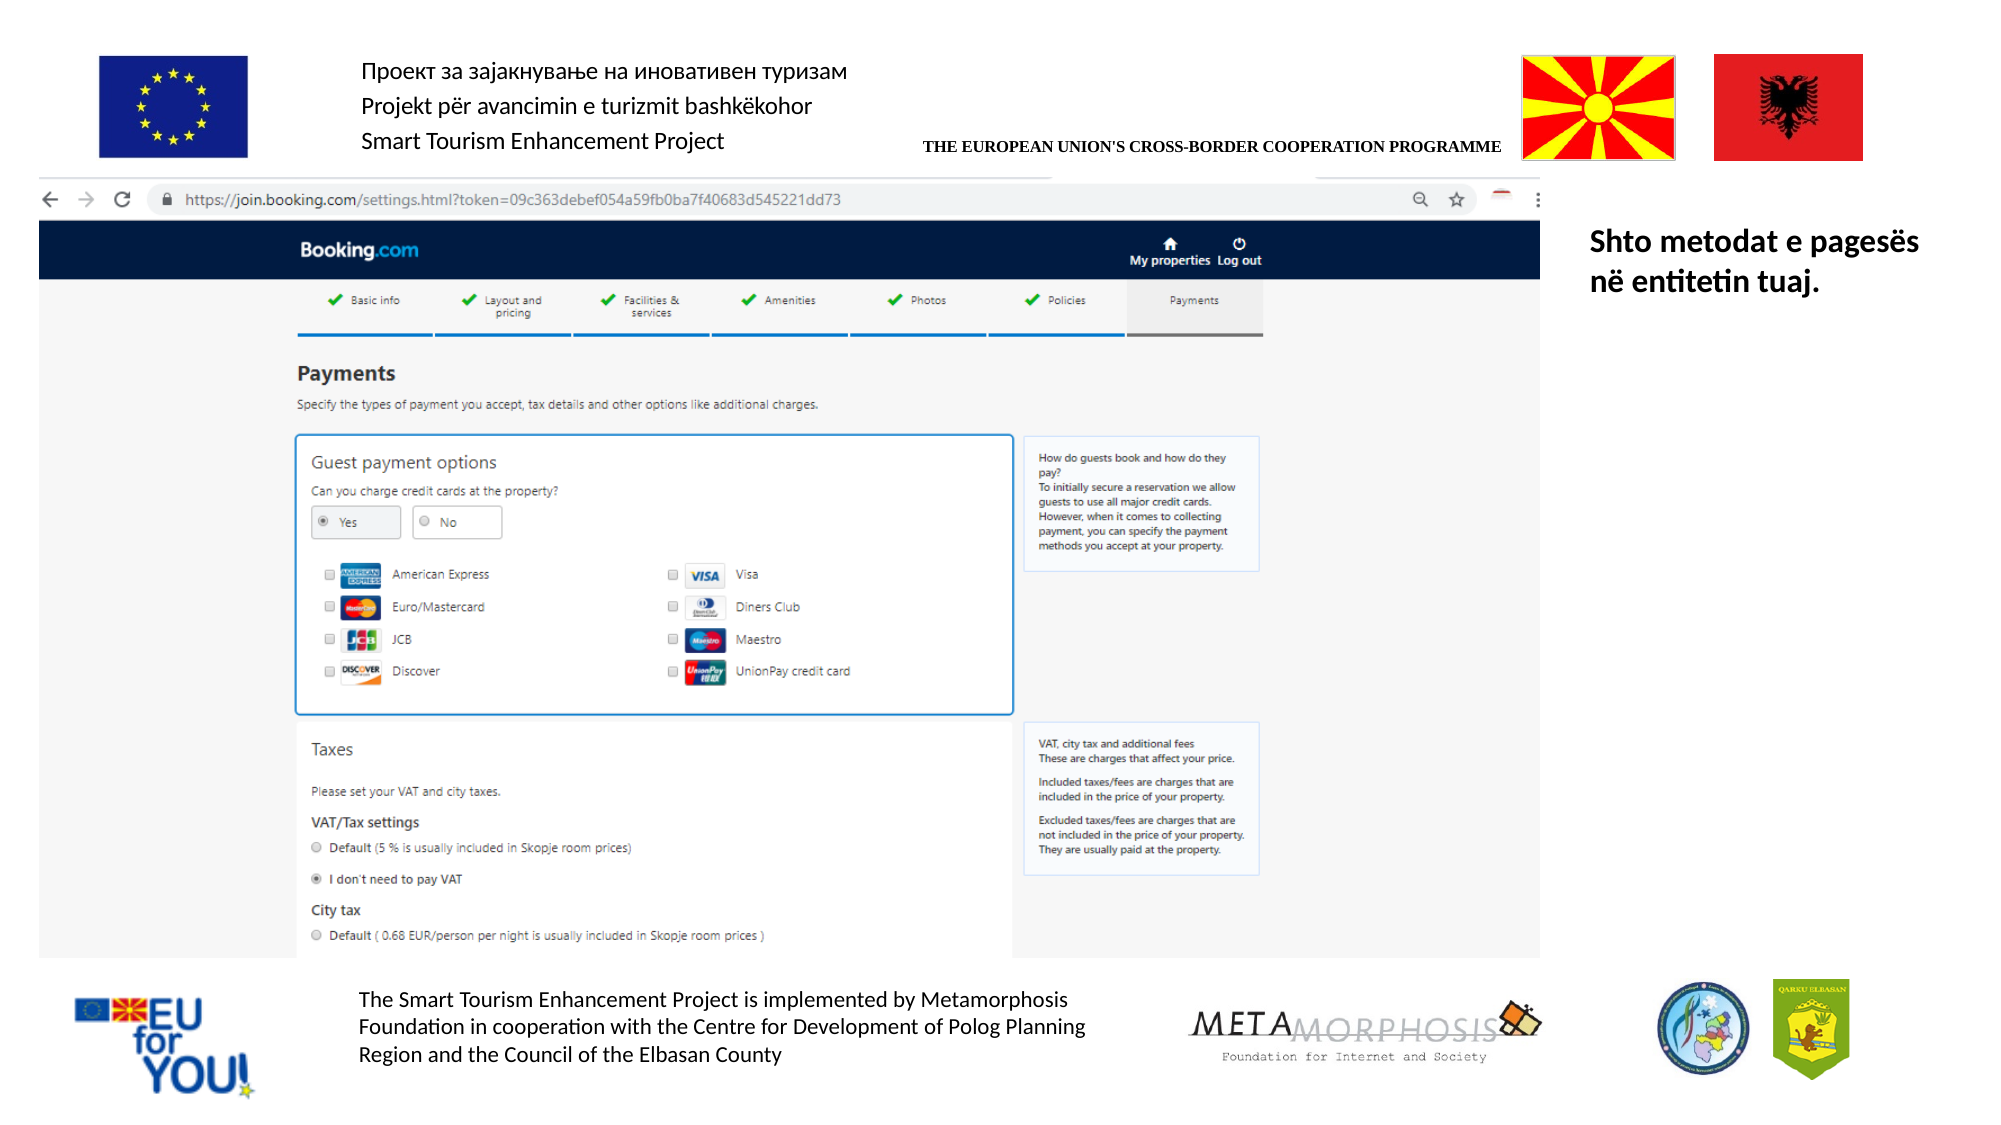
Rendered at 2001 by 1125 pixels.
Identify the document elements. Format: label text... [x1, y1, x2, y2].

text_box Проект за зајакнување на иновативен туризам Projekt për avancimin e turizmit bashkëkohor Smart Tourism Enhancement Project [361, 54, 885, 164]
text_box The Smart Tourism Enhancement Project is implemented by Metamorphosis Foundation in cooperation with the Centre for Development of Polog Planning Region and the Council of the Elbasan County [344, 976, 1139, 1075]
text_box Shto metodat e pagesës në entitetin tuaj. [1575, 211, 1951, 307]
picture [1174, 978, 1558, 1074]
picture [1713, 54, 1863, 162]
picture [1772, 978, 1850, 1081]
picture [39, 978, 279, 1107]
picture [39, 177, 1540, 958]
picture [1521, 54, 1676, 161]
picture [1642, 978, 1763, 1078]
picture [96, 53, 250, 161]
text_box THE EUROPEAN UNION'S CROSS-BORDER COOPERATION PROGRAMME [907, 128, 1518, 163]
